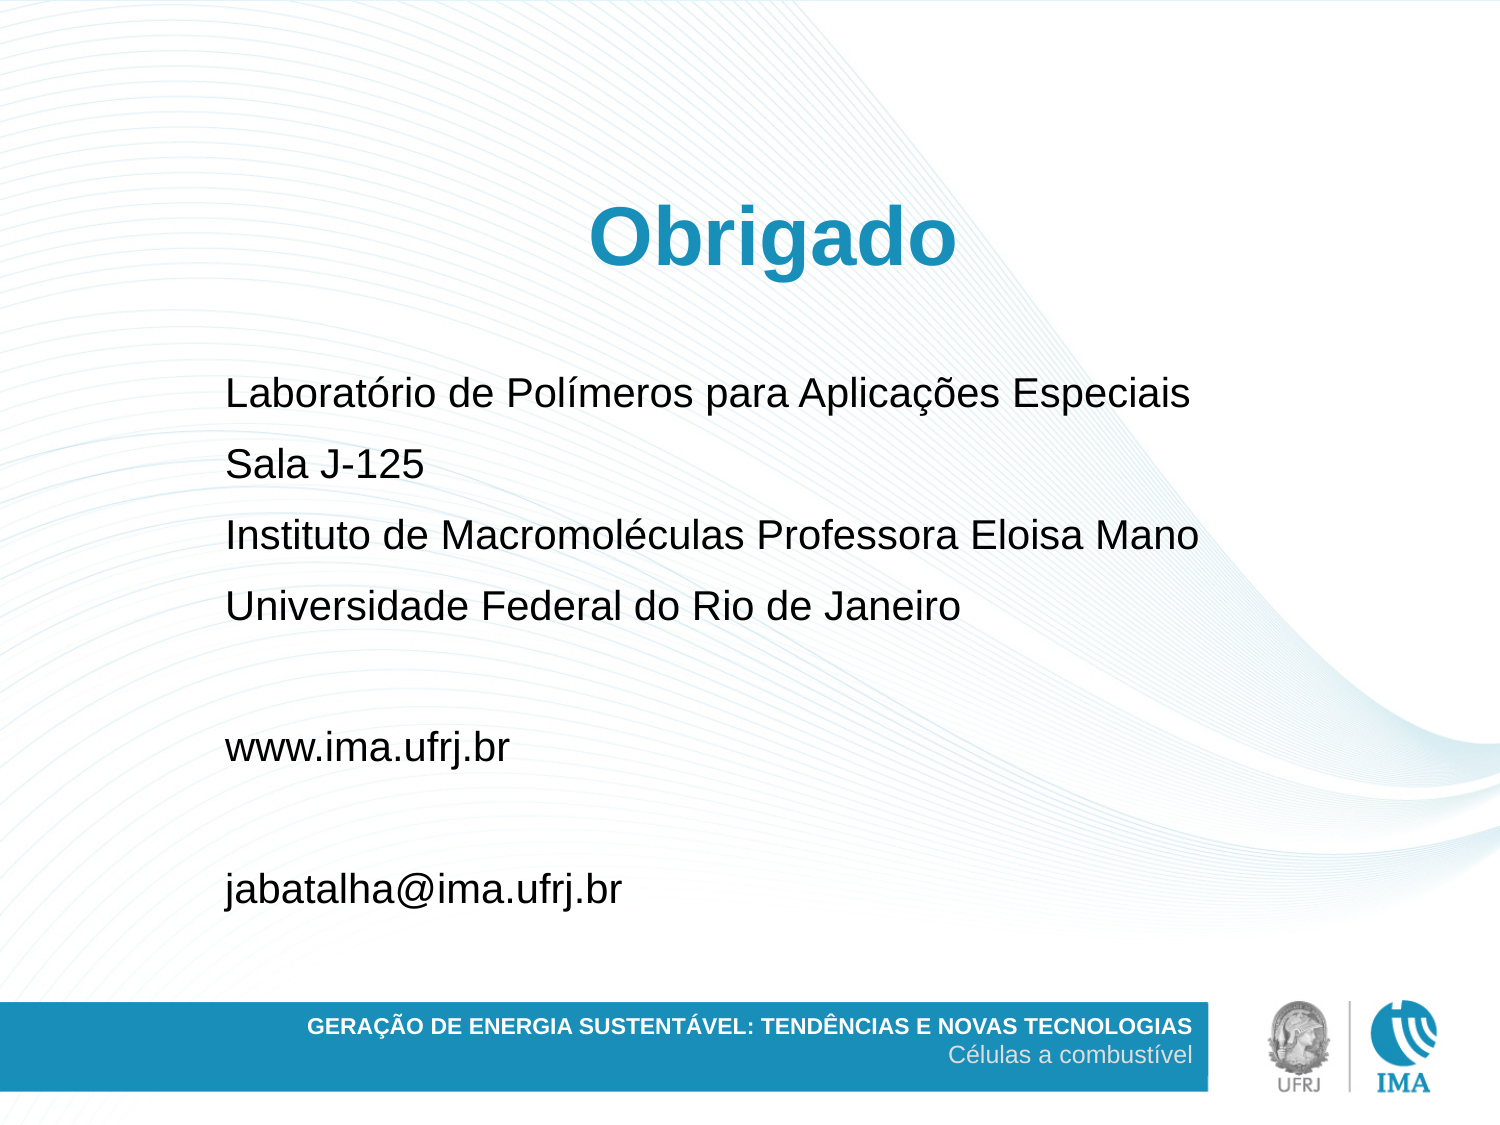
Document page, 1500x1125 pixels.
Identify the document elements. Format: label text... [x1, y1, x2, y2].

text_box Obrigado [371, 174, 1176, 290]
picture [0, 1, 1500, 1125]
text_box Laboratório de Polímeros para Aplicações Especiais Sala J-125 Instituto de Macromoléculas Professora Eloisa Mano Universidade Federal do Rio de Janeiro www.ima.ufrj.br jabatalha@ima.ufrj.br [210, 358, 1375, 1125]
text_box GERAÇÃO DE ENERGIA SUSTENTÁVEL: TENDÊNCIAS E NOVAS TECNOLOGIAS Células a combustível [0, 1003, 1209, 1076]
picture [0, 1076, 210, 1125]
